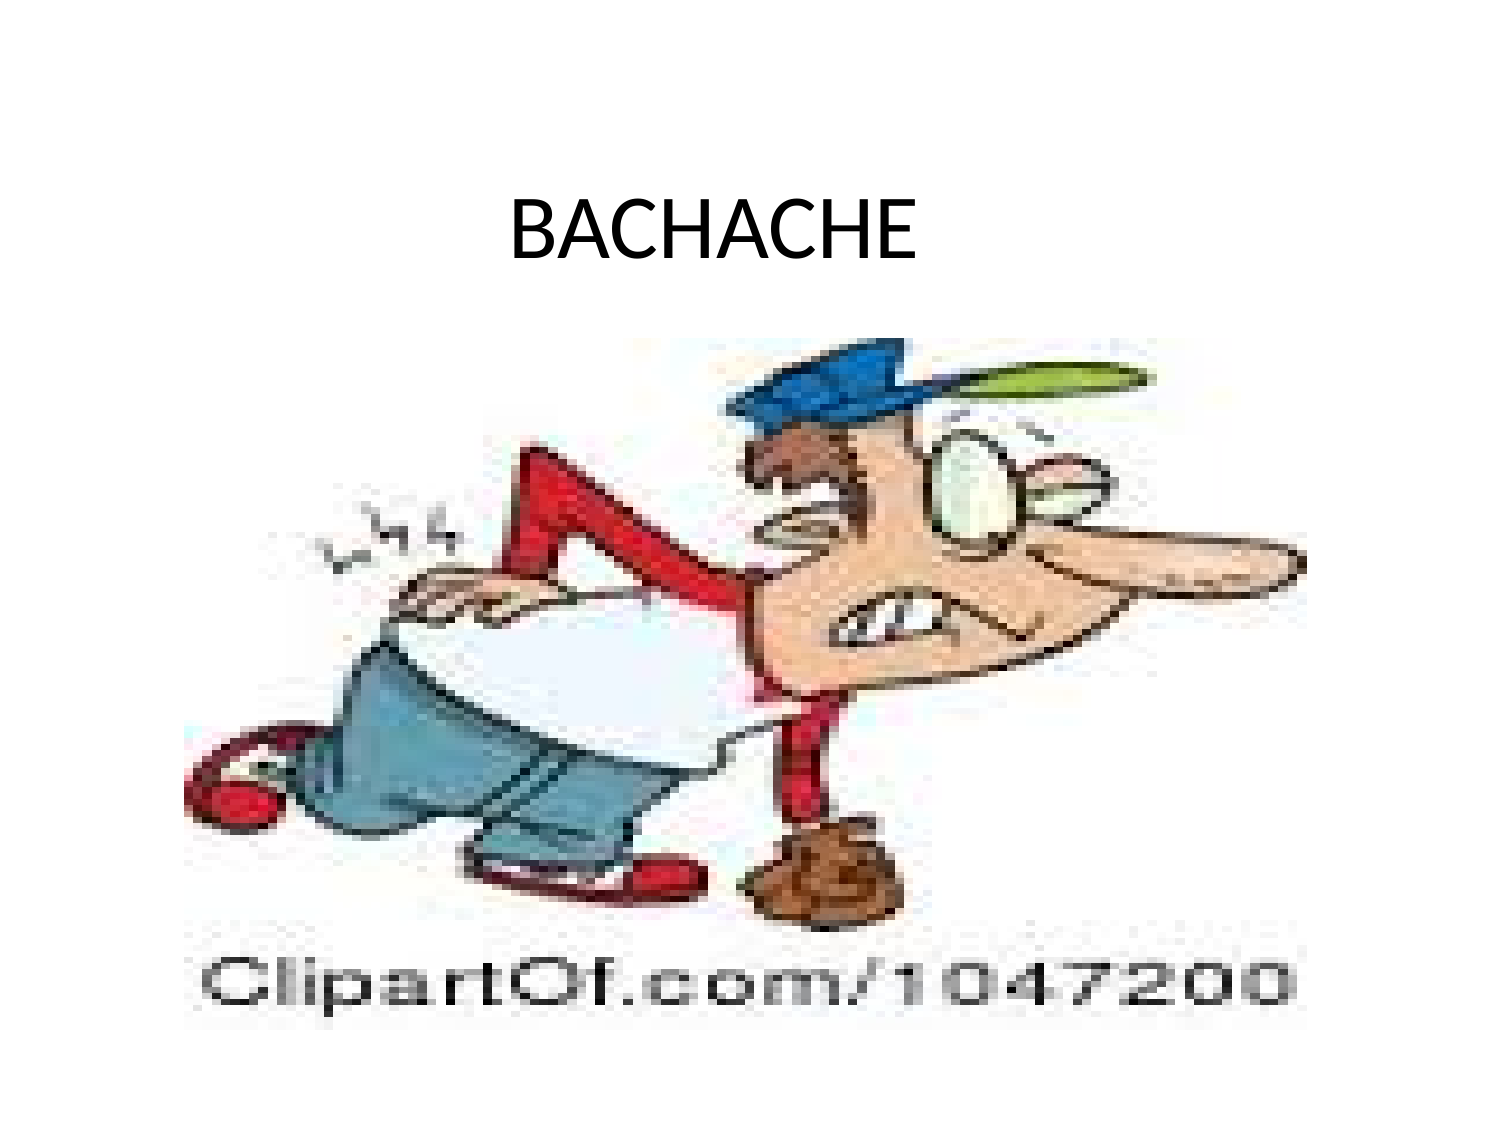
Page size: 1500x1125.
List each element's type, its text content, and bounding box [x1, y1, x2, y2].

title BACHACHE [76, 101, 1352, 343]
picture [184, 337, 1308, 1030]
